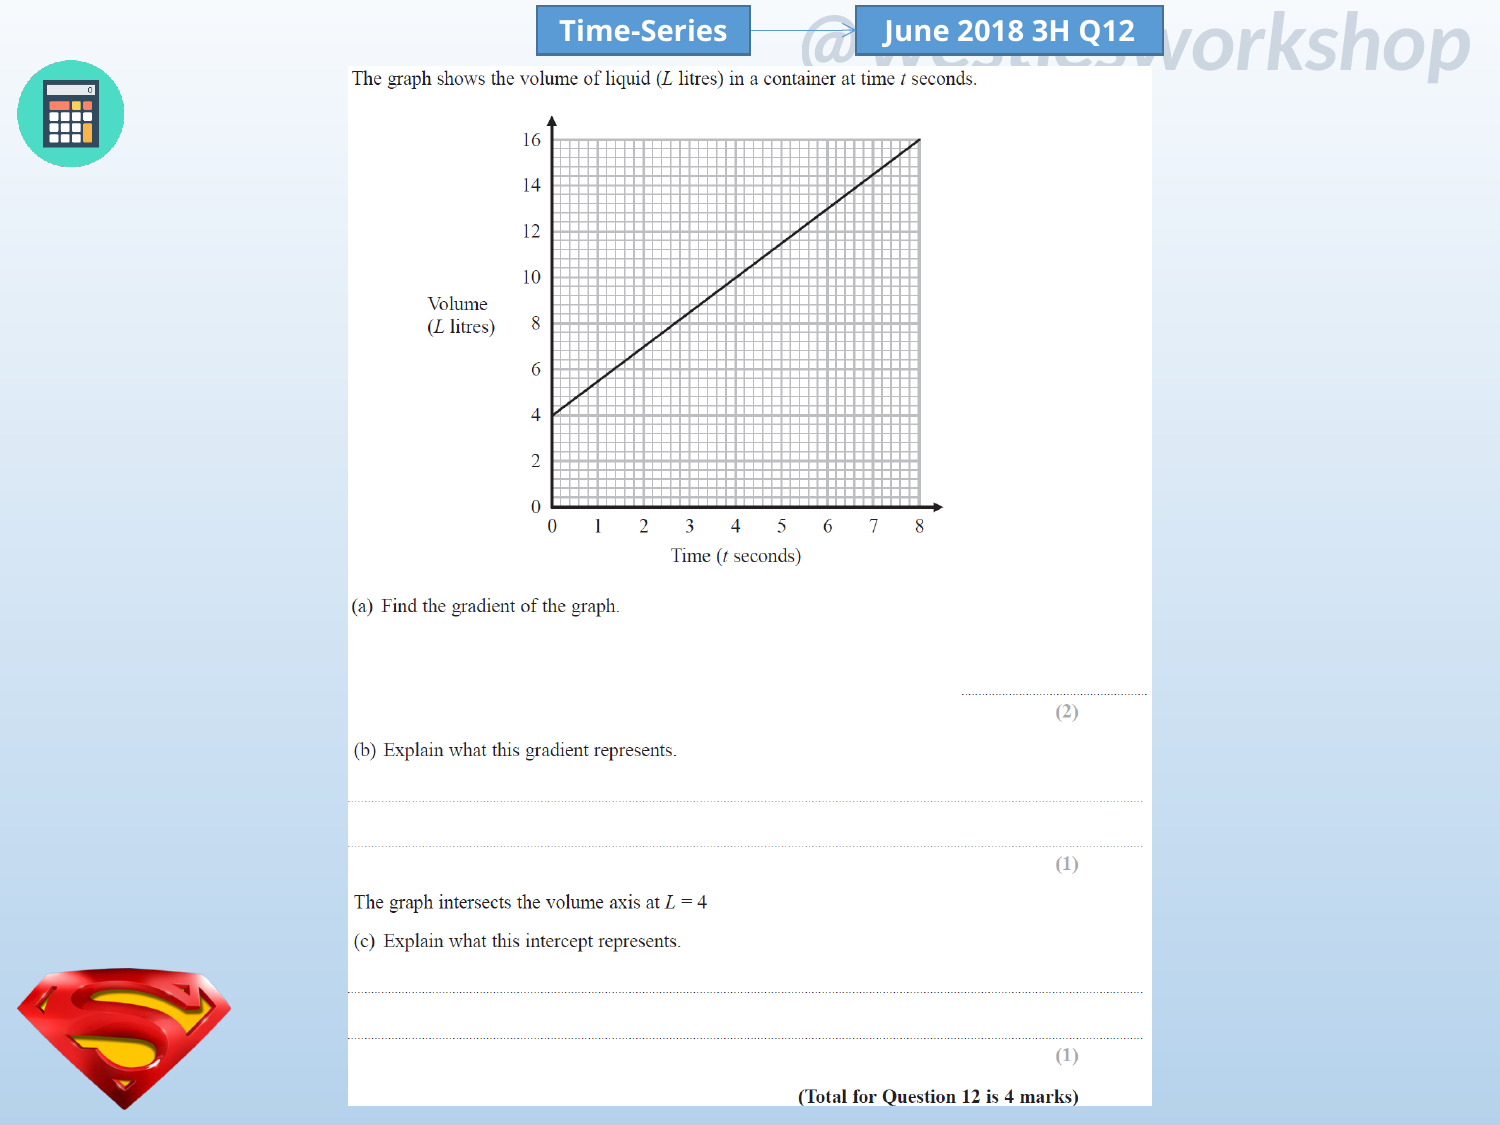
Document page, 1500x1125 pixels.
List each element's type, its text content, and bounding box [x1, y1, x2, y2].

text_box Time-Series [536, 5, 751, 56]
text_box June 2018 3H Q12 [855, 5, 1164, 56]
picture [17, 60, 124, 167]
picture [348, 66, 1152, 1106]
picture [17, 968, 231, 1110]
